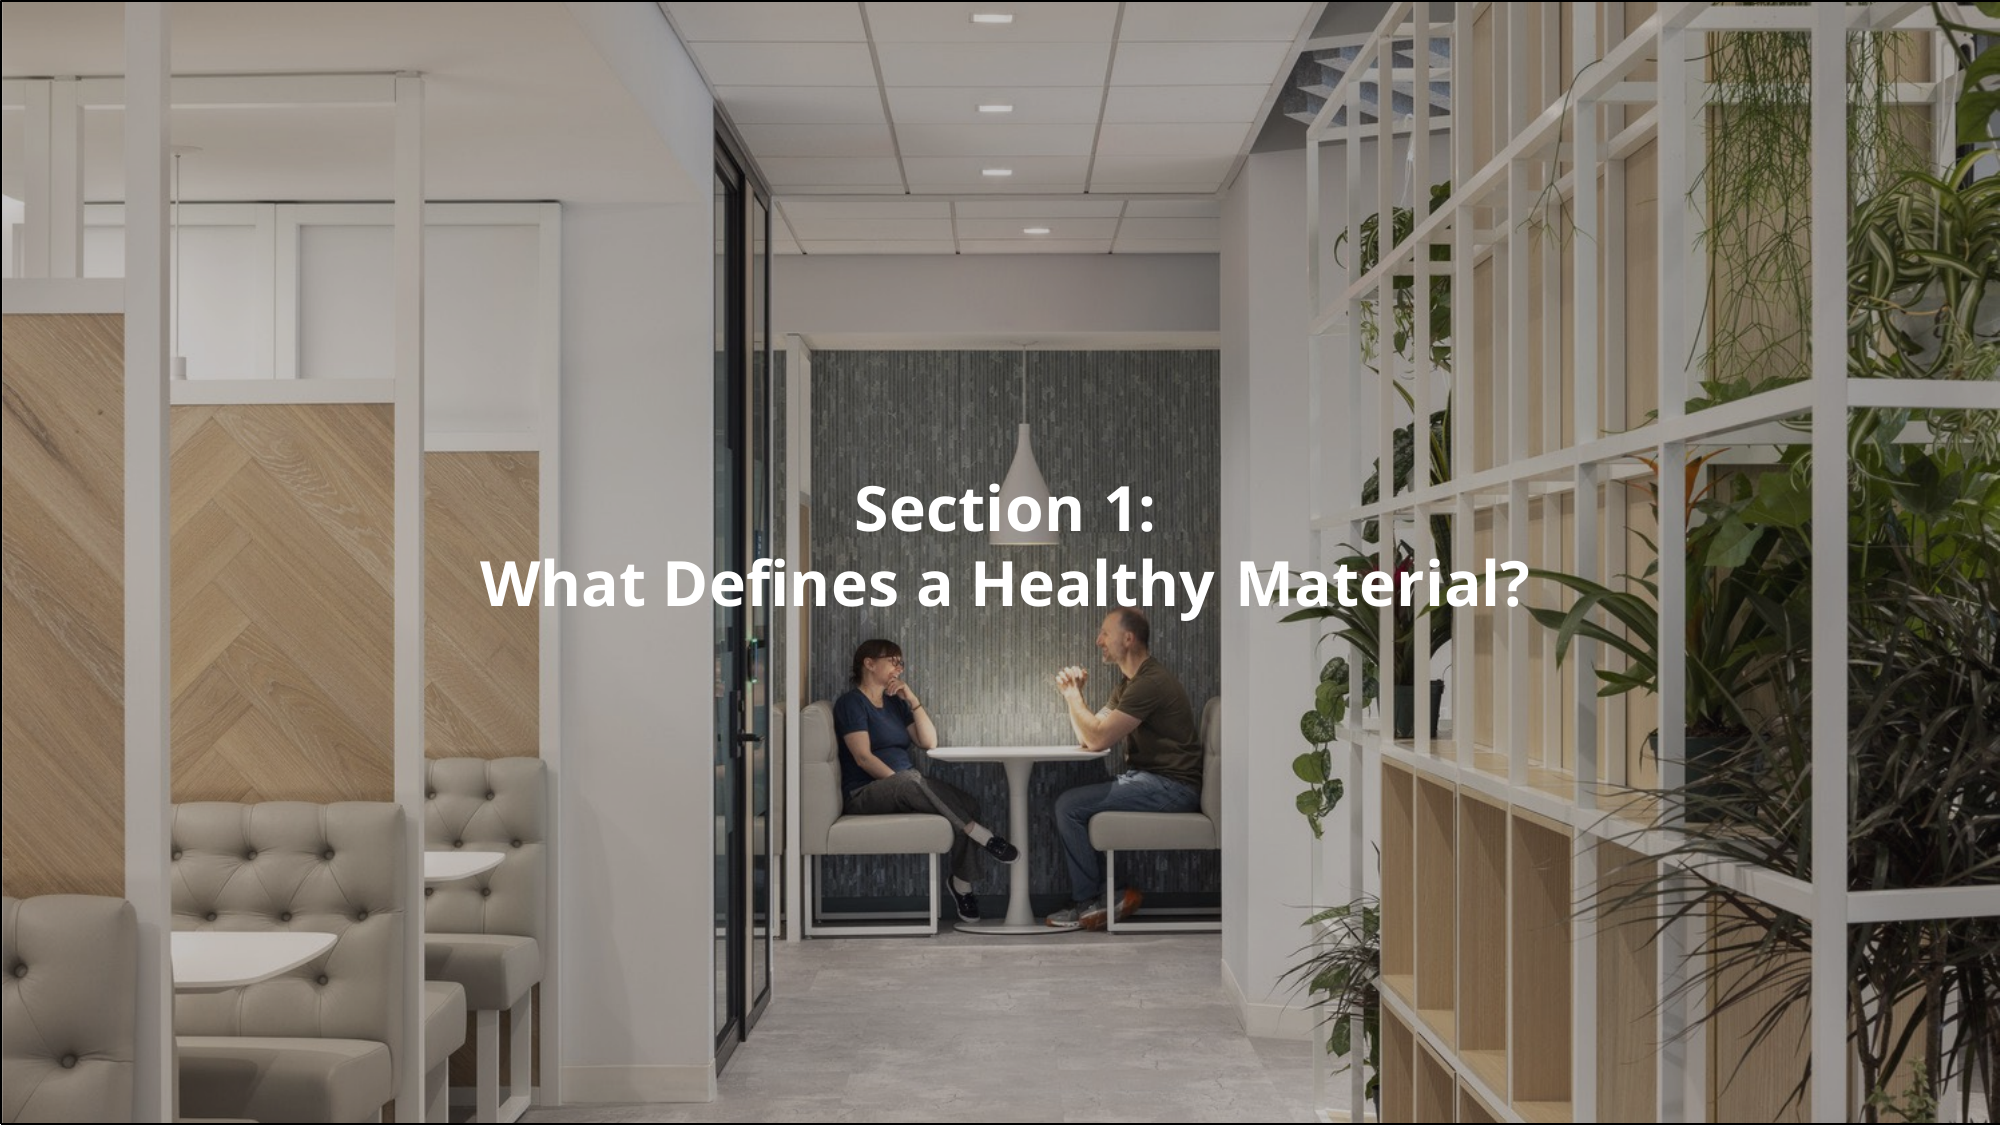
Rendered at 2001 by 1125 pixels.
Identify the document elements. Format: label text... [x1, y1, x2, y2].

text_box [1, 1, 2000, 1124]
title Section 1: What Defines a Healthy Material? [322, 466, 1678, 657]
text_box [5, 2, 2000, 1123]
